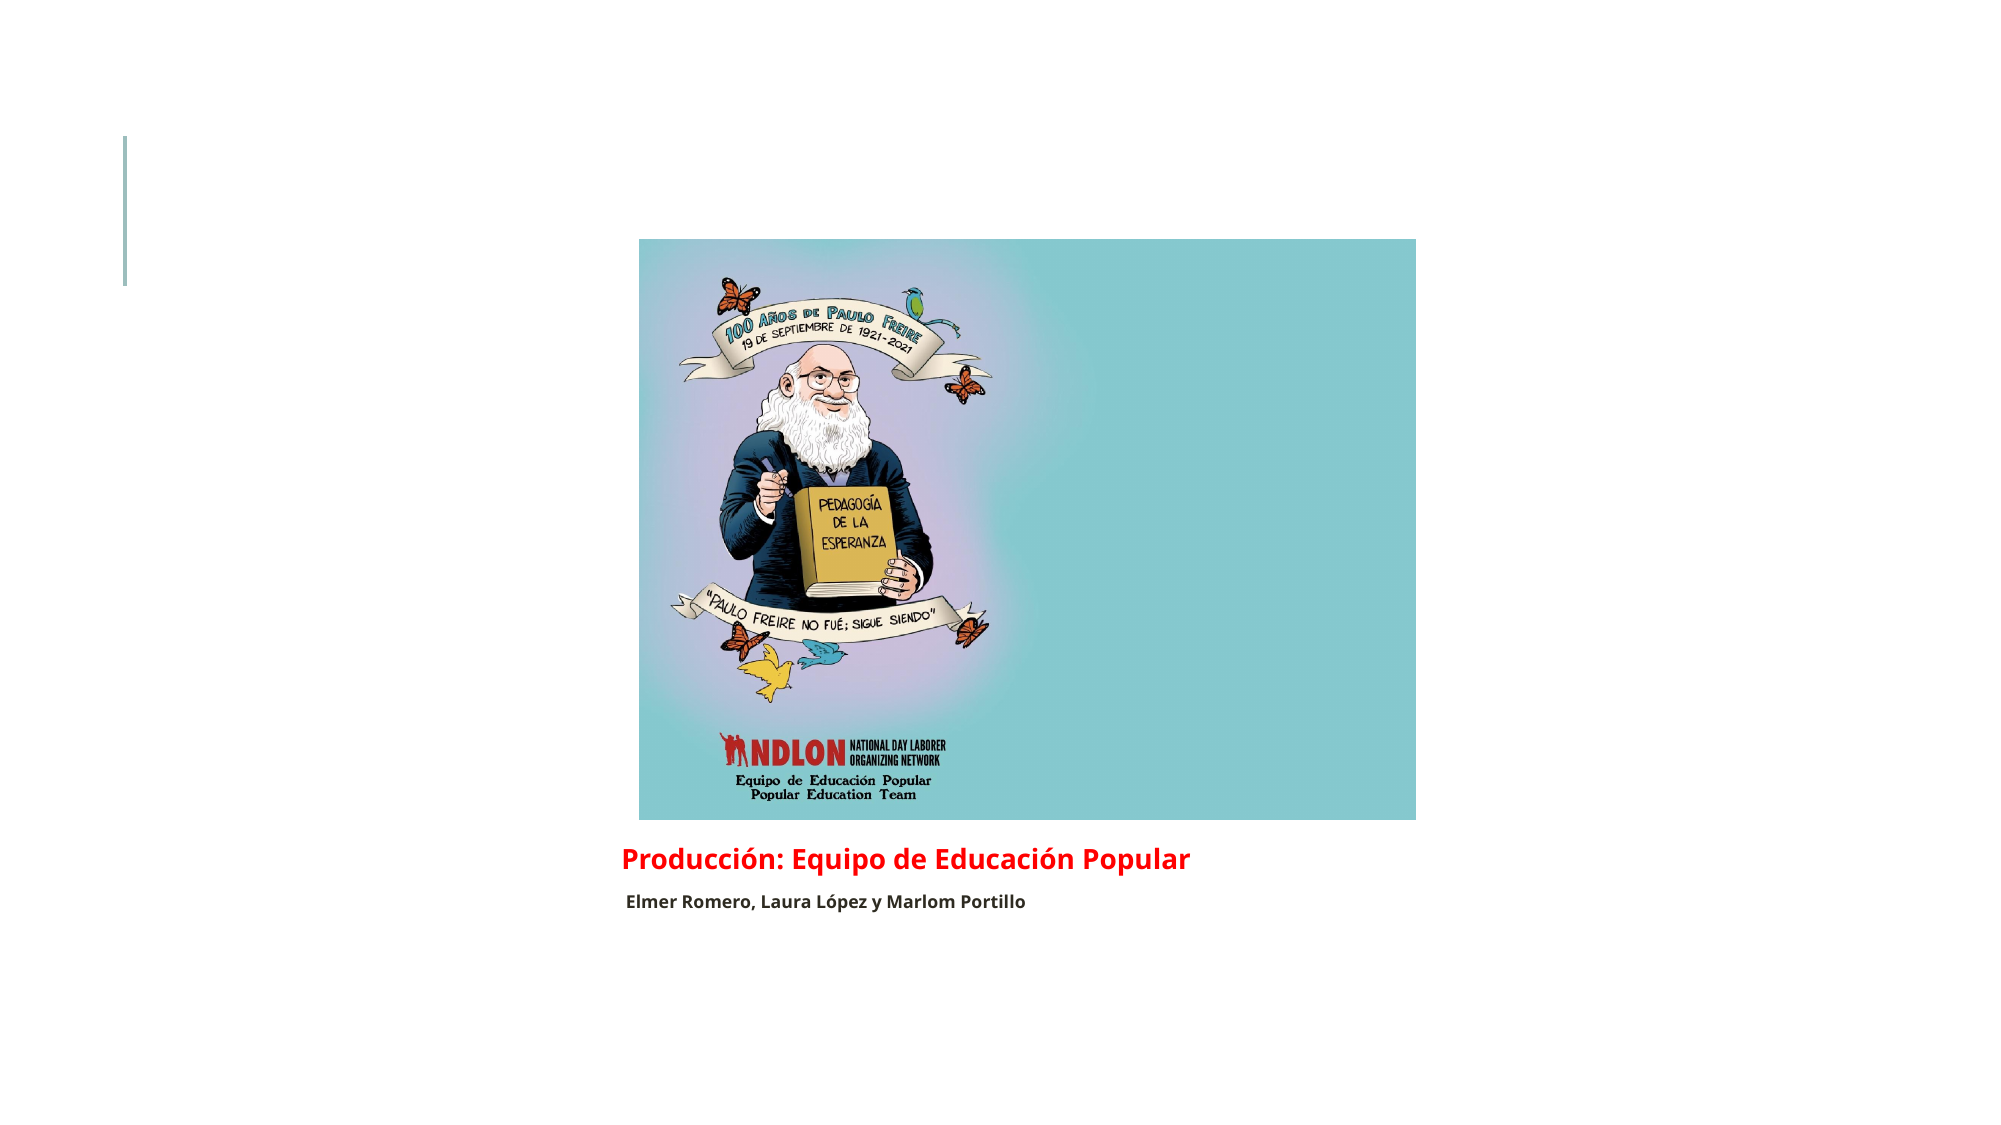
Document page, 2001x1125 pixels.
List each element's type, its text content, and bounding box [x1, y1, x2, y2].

picture [639, 239, 1417, 820]
text_box Producción: Equipo de Educación Popular Elmer Romero, Laura López y Marlom Portillo [597, 786, 1300, 922]
